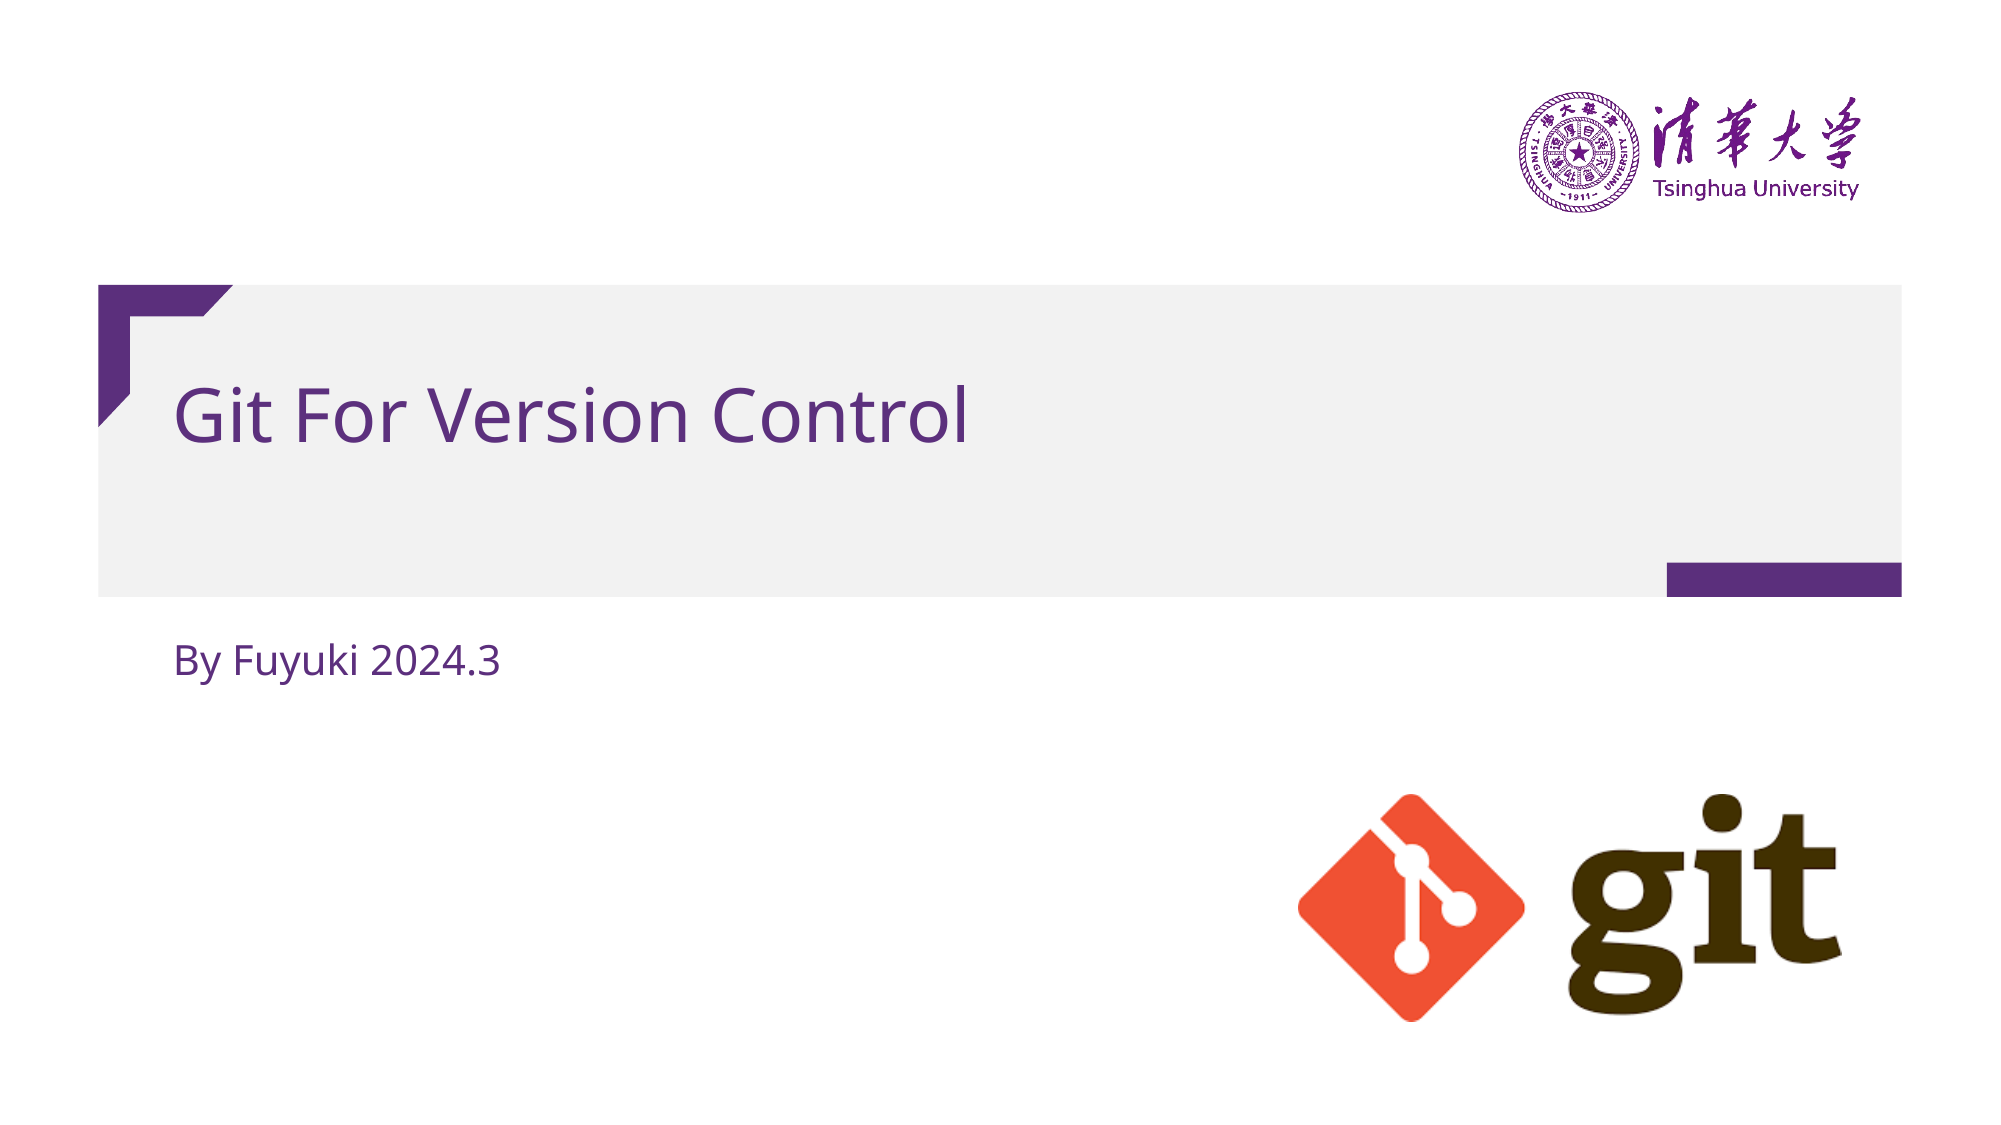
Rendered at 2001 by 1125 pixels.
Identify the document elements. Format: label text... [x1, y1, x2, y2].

subtitle By Fuyuki 2024.3 [157, 626, 1842, 847]
picture [1297, 794, 1843, 1022]
picture [1481, 65, 1898, 242]
title Git For Version Control [157, 332, 1842, 556]
